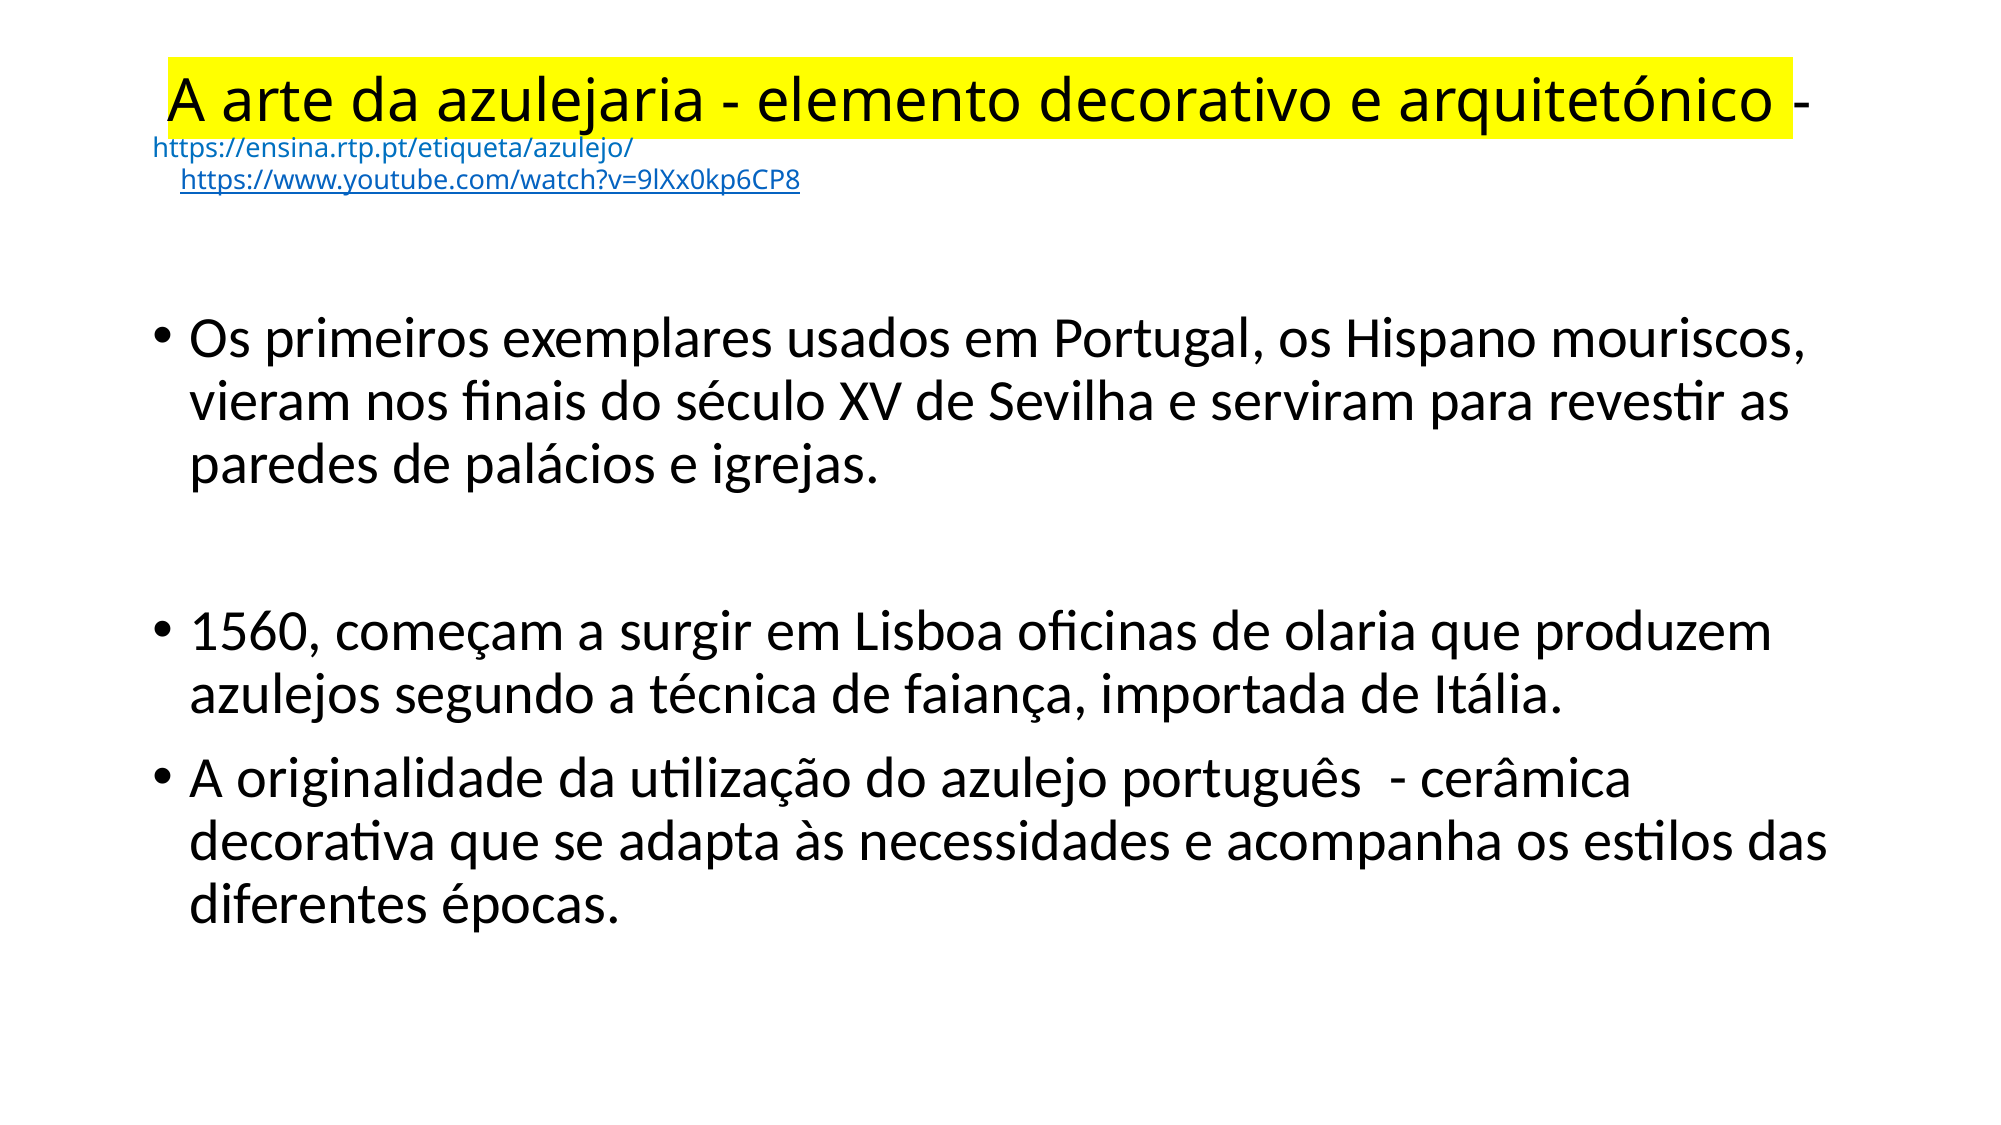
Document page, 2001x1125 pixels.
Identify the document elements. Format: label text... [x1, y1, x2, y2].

list Os primeiros exemplares usados em Portugal, os Hispano mouriscos, vieram nos finais do século XV de Sevilha e serviram para revestir as paredes de palácios e igrejas. 1560, começam a surgir em Lisboa oficinas de olaria que produzem azulejos segundo a técnica de faiança, importada de Itália. A originalidade da utilização do azulejo português - cerâmica decorativa que se adapta às necessidades e acompanha os estilos das diferentes épocas. [137, 299, 1863, 1014]
title A arte da azulejaria - elemento decorativo e arquitetónico - https://ensina.rtp.pt/etiqueta/azulejo/ https://www.youtube.com/watch?v=9lXx0kp6CP8 [137, 59, 1863, 278]
